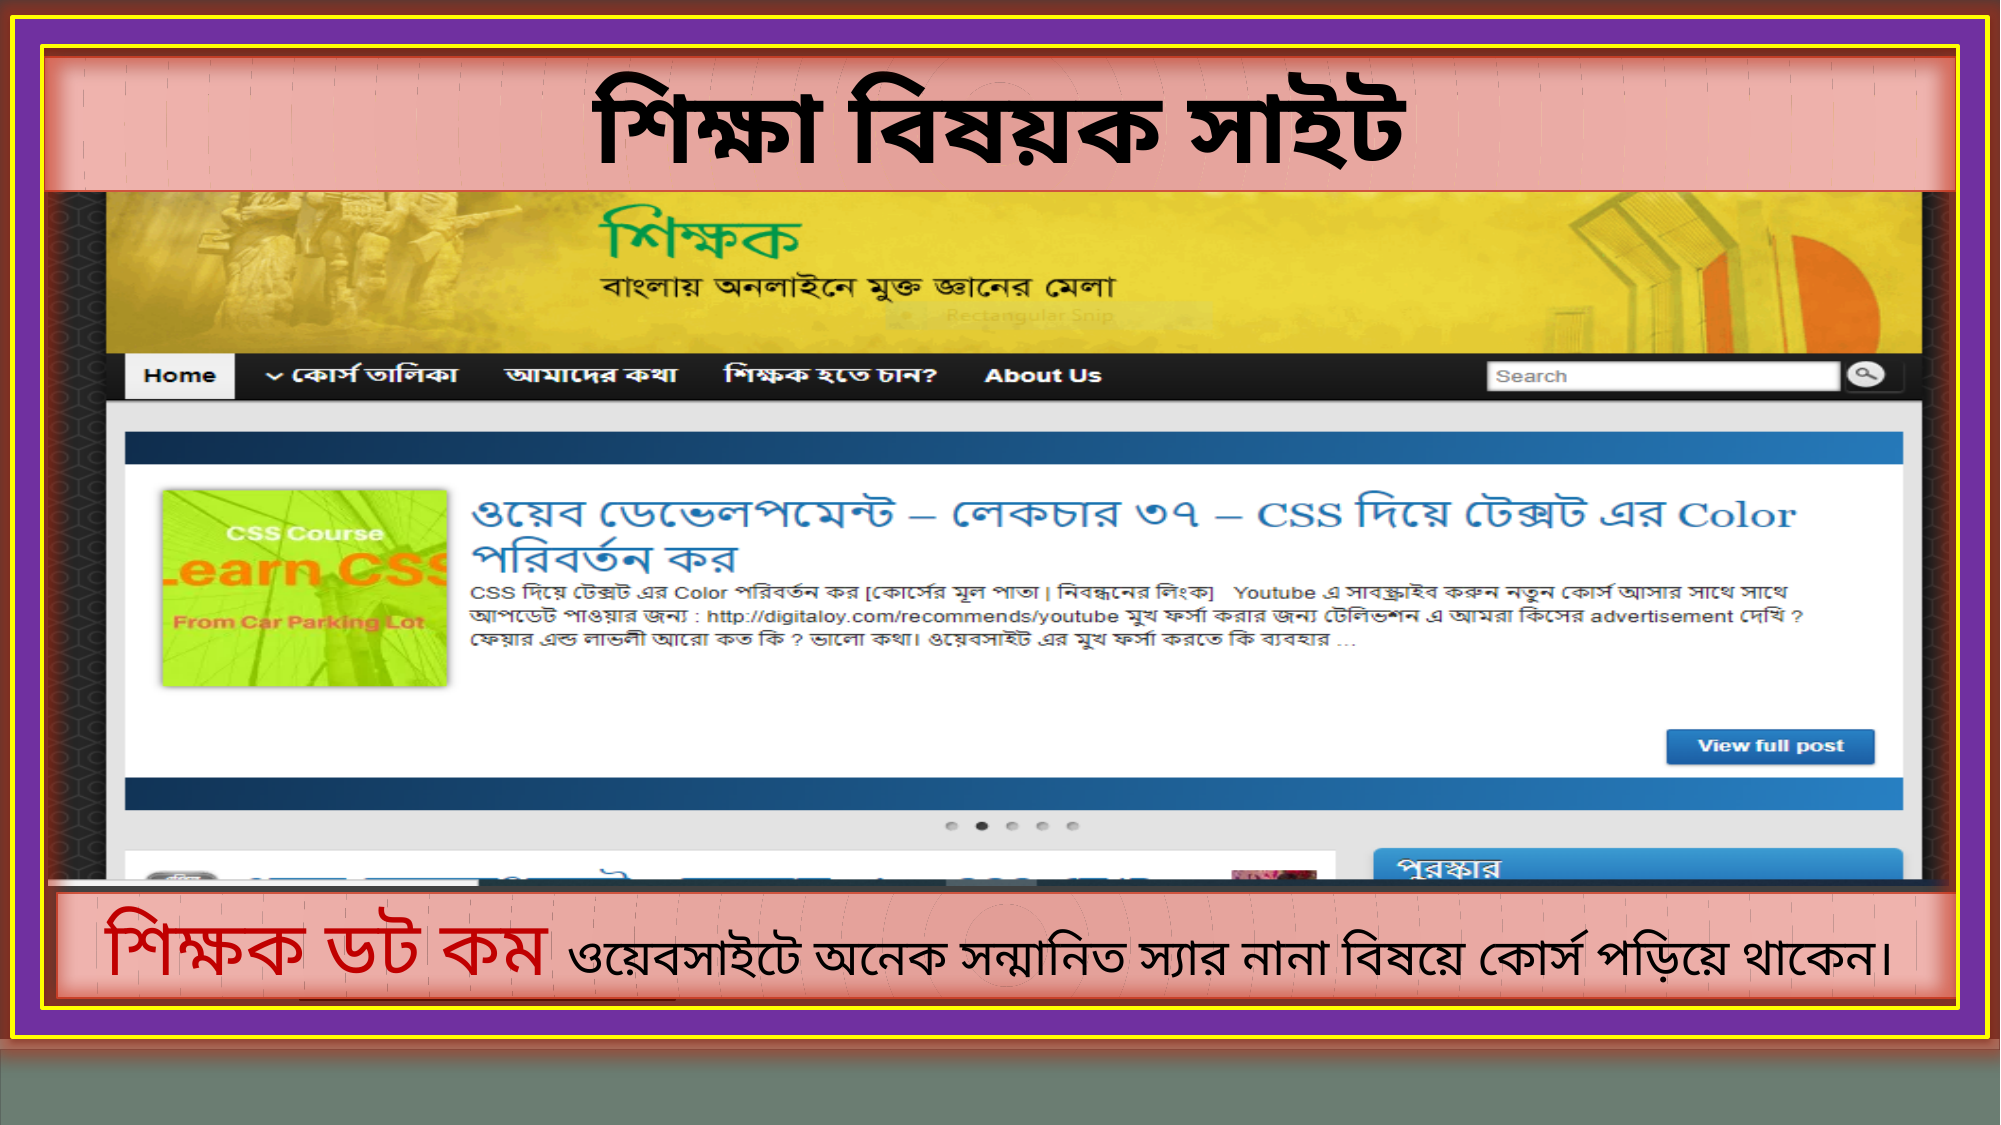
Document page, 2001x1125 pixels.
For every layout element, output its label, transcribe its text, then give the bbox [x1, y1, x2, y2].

picture [48, 85, 1950, 887]
text_box শিক্ষক ডট কম ওয়েবসাইটে অনেক সন্মানিত স্যার নানা বিষয়ে কোর্স পড়িয়ে থাকেন। [73, 896, 1928, 978]
text_box [10, 15, 1990, 1039]
